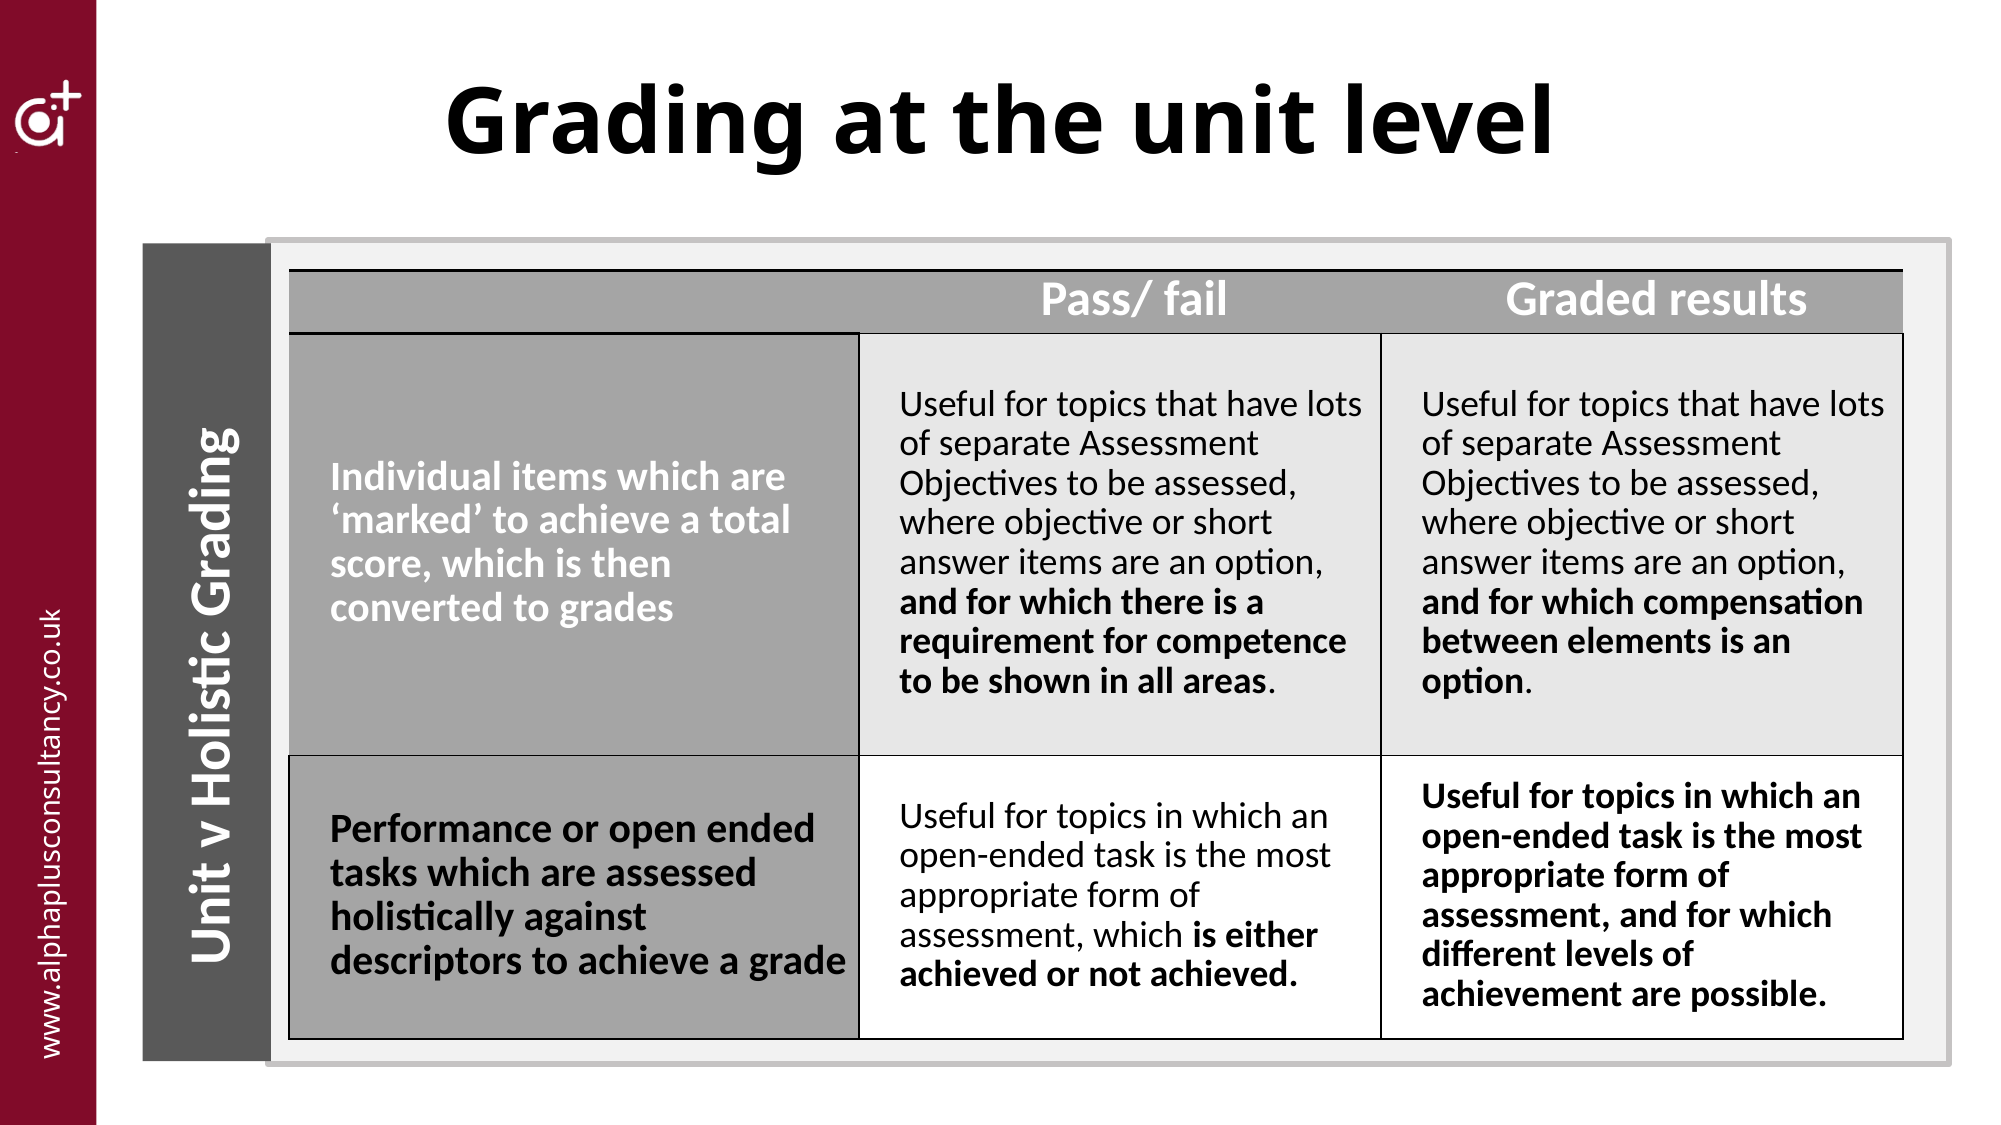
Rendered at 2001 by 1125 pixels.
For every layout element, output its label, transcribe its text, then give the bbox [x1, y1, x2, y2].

picture [270, 243, 1946, 1062]
picture [13, 79, 84, 153]
text_box [142, 243, 270, 1062]
text_box Unit v Holistic Grading [163, 243, 249, 981]
text_box [290, 201, 764, 243]
title Grading at the unit level [383, 84, 1617, 162]
